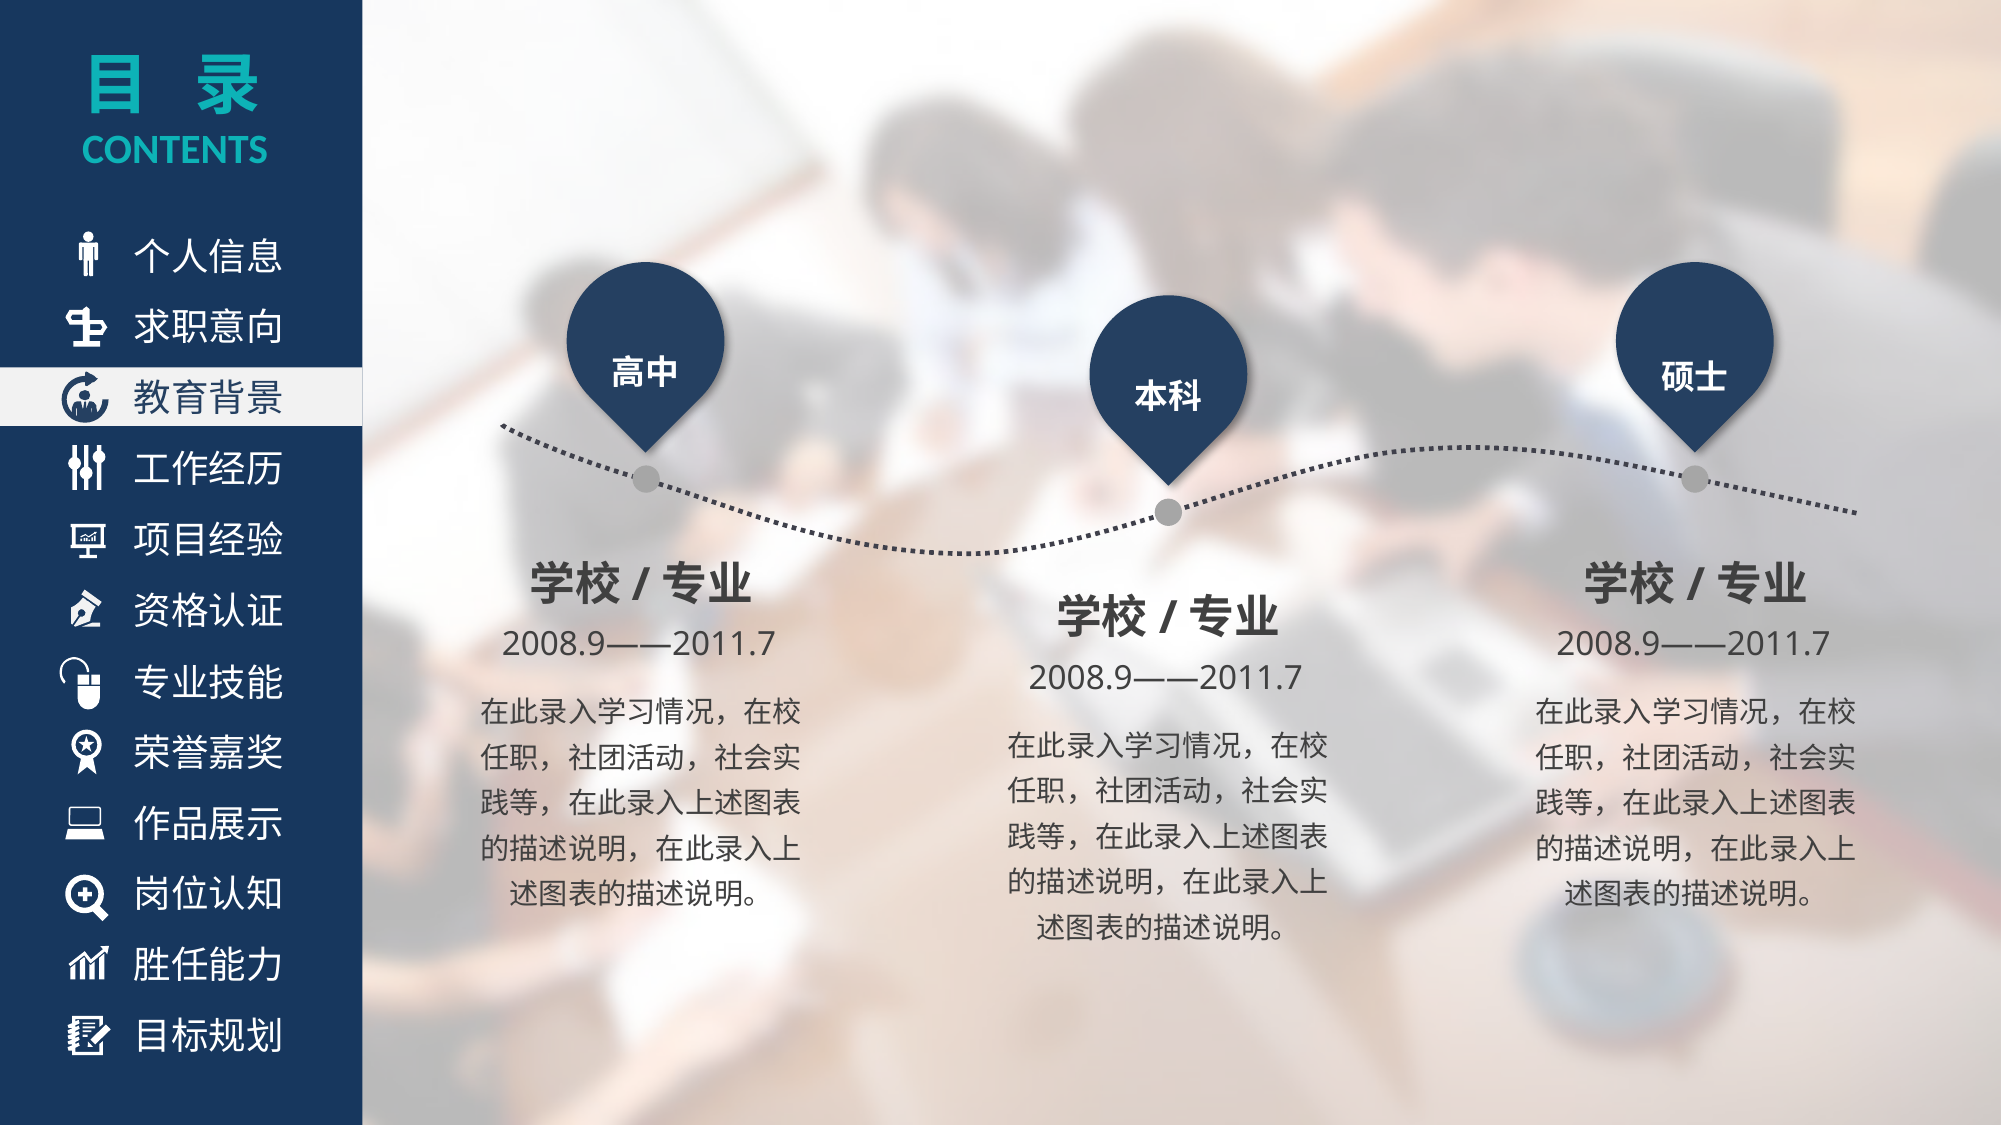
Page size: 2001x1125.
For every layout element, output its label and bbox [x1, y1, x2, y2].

text_box [566, 261, 725, 421]
text_box [67, 444, 106, 491]
picture [0, 0, 2001, 1125]
text_box [1615, 261, 1774, 421]
text_box [78, 231, 99, 277]
text_box [64, 807, 105, 840]
text_box [64, 874, 105, 921]
text_box [59, 656, 101, 710]
text_box [1089, 294, 1248, 454]
text_box [68, 947, 112, 980]
